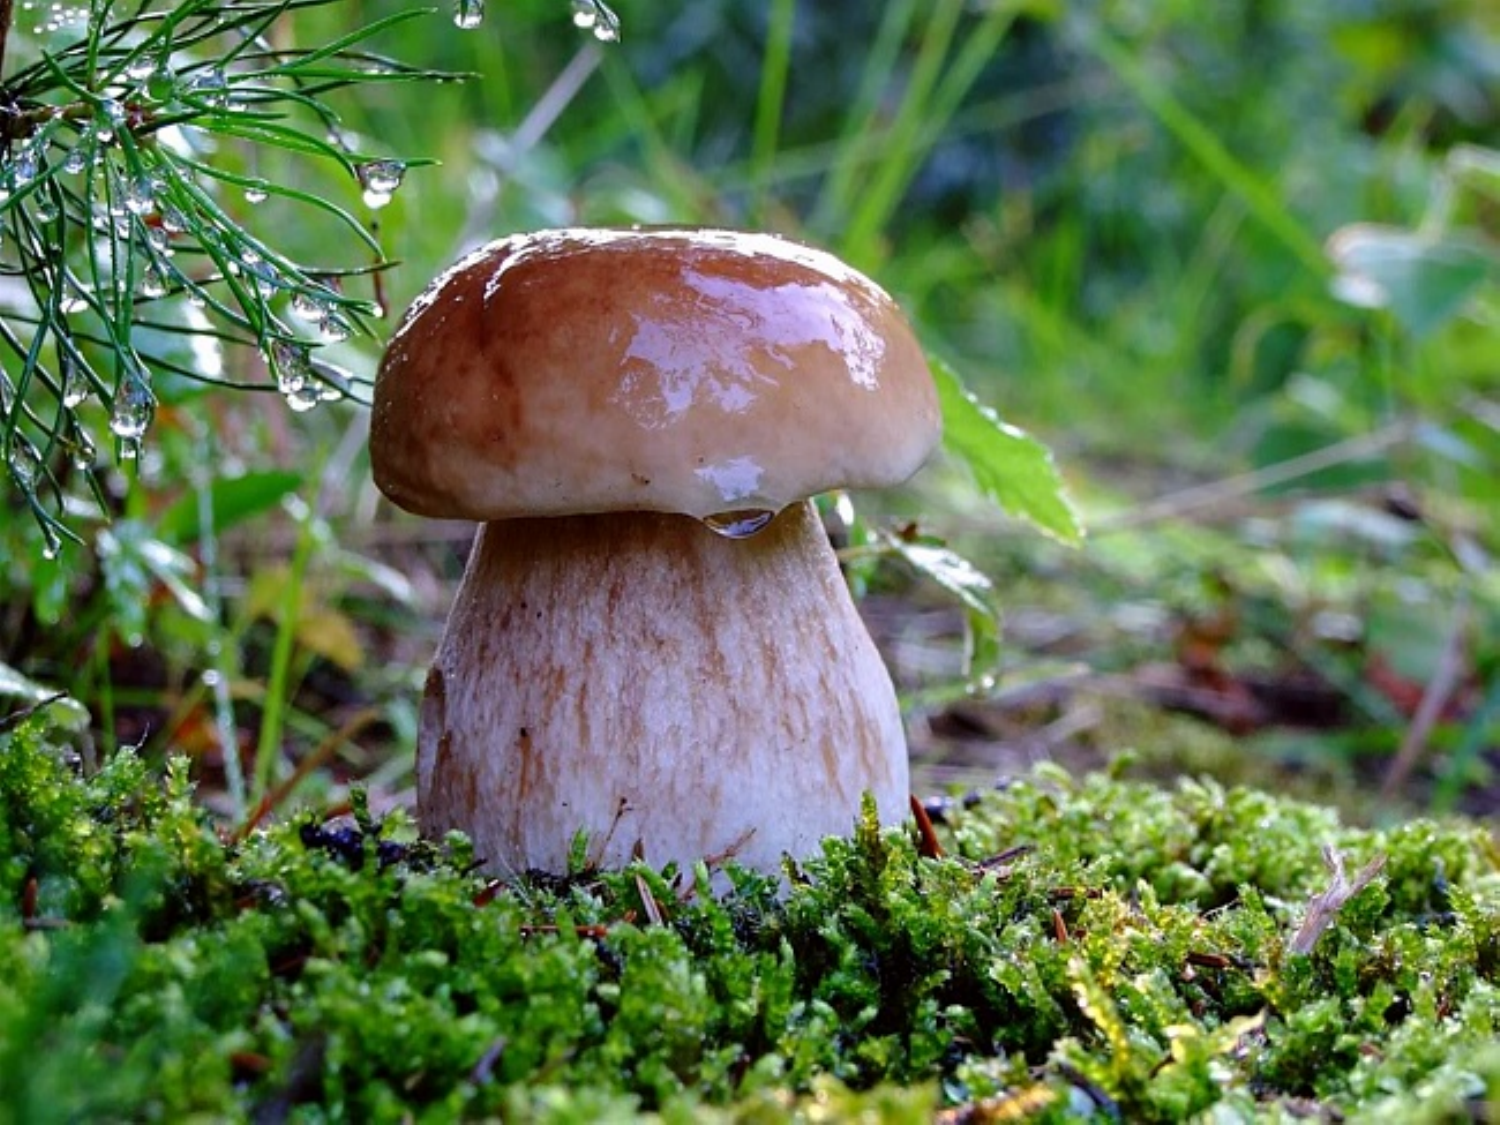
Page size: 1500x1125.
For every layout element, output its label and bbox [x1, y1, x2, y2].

list [0, 0, 1500, 1125]
